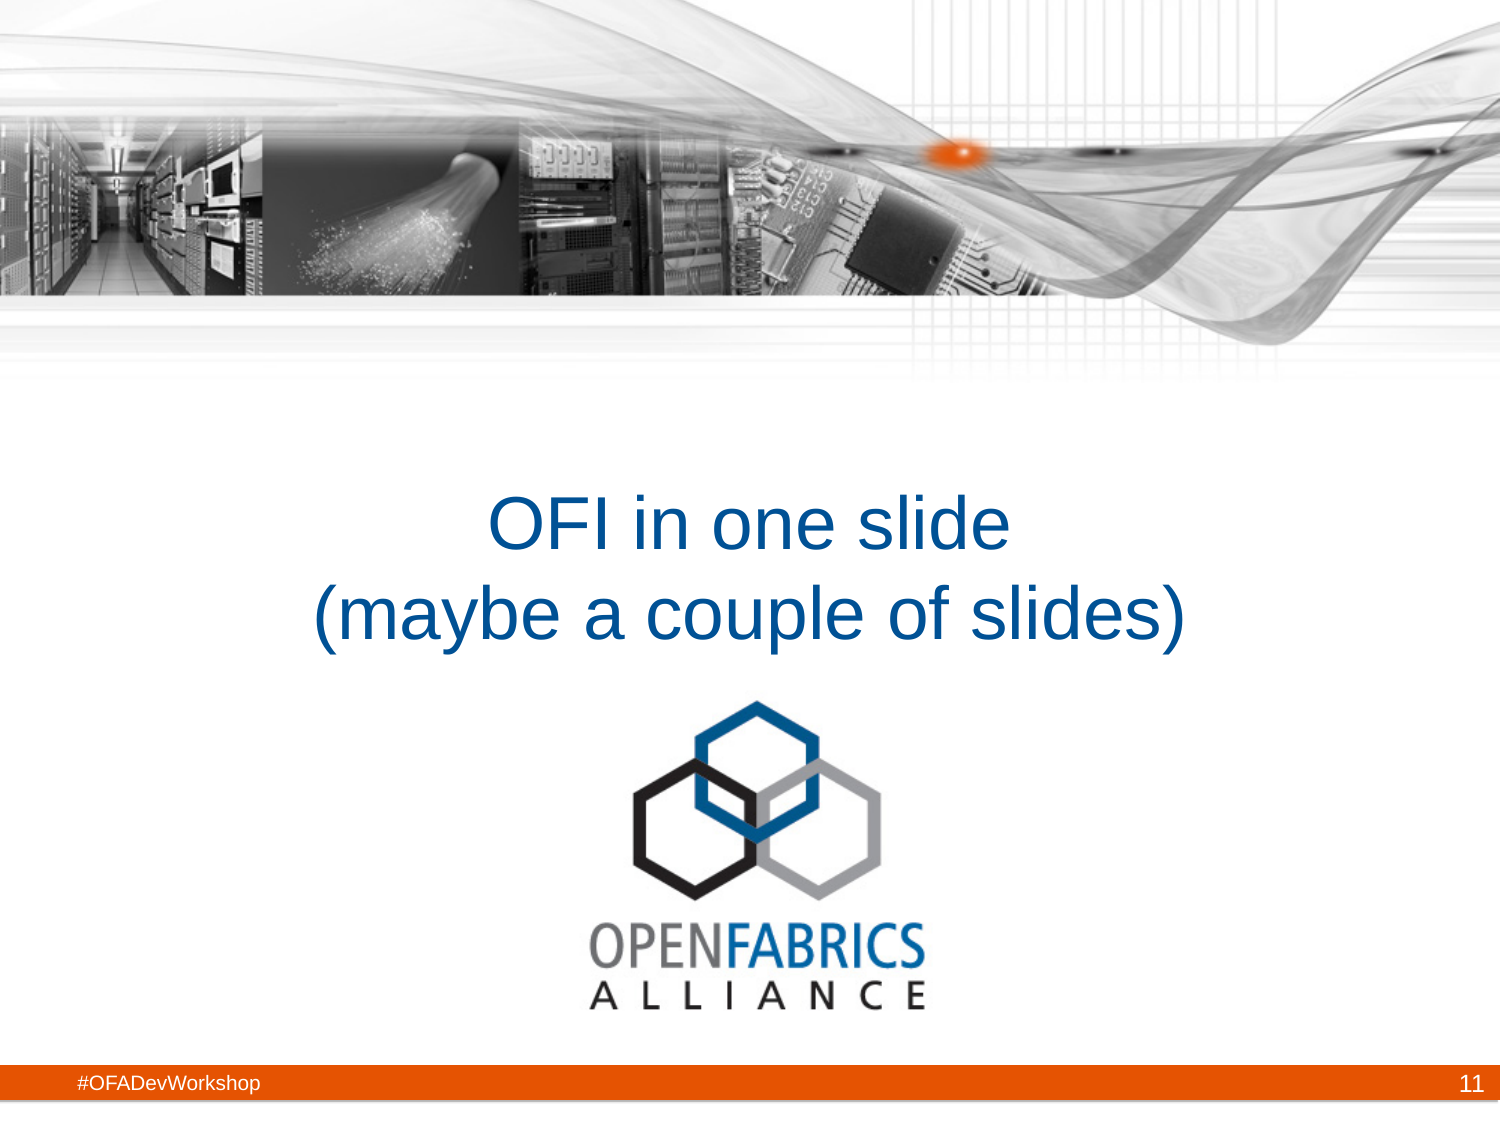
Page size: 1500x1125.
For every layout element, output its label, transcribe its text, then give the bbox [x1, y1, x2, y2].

picture [569, 692, 944, 1055]
slide_number 11 [1149, 1052, 1500, 1113]
title OFI in one slide (maybe a couple of slides) [75, 437, 1425, 692]
footer #OFADevWorkshop [62, 1052, 538, 1113]
picture [0, 0, 1500, 407]
